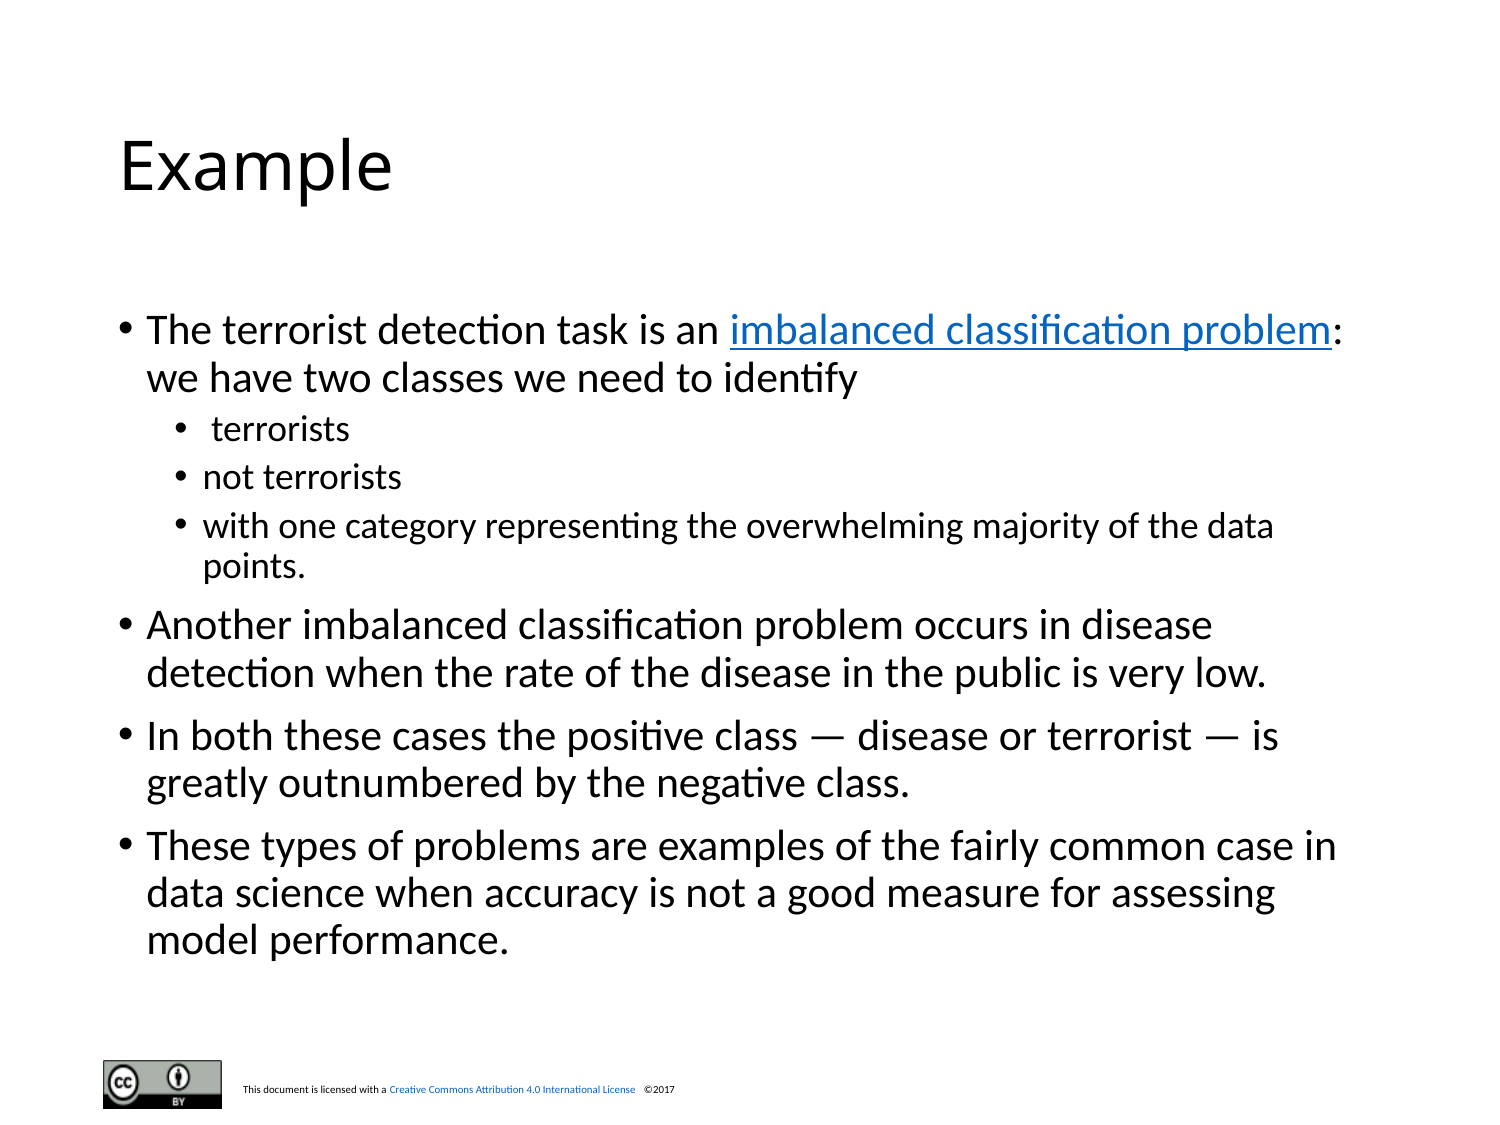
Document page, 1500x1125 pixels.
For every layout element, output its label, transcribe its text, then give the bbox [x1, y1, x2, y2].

list The terrorist detection task is an imbalanced classification problem: we have two classes we need to identify terrorists not terrorists with one category representing the overwhelming majority of the data points. Another imbalanced classification problem occurs in disease detection when the rate of the disease in the public is very low. In both these cases the positive class — disease or terrorist — is greatly outnumbered by the negative class. These types of problems are examples of the fairly common case in data science when accuracy is not a good measure for assessing model performance. [103, 299, 1397, 1014]
picture [103, 1060, 222, 1109]
title Example [103, 59, 1397, 278]
